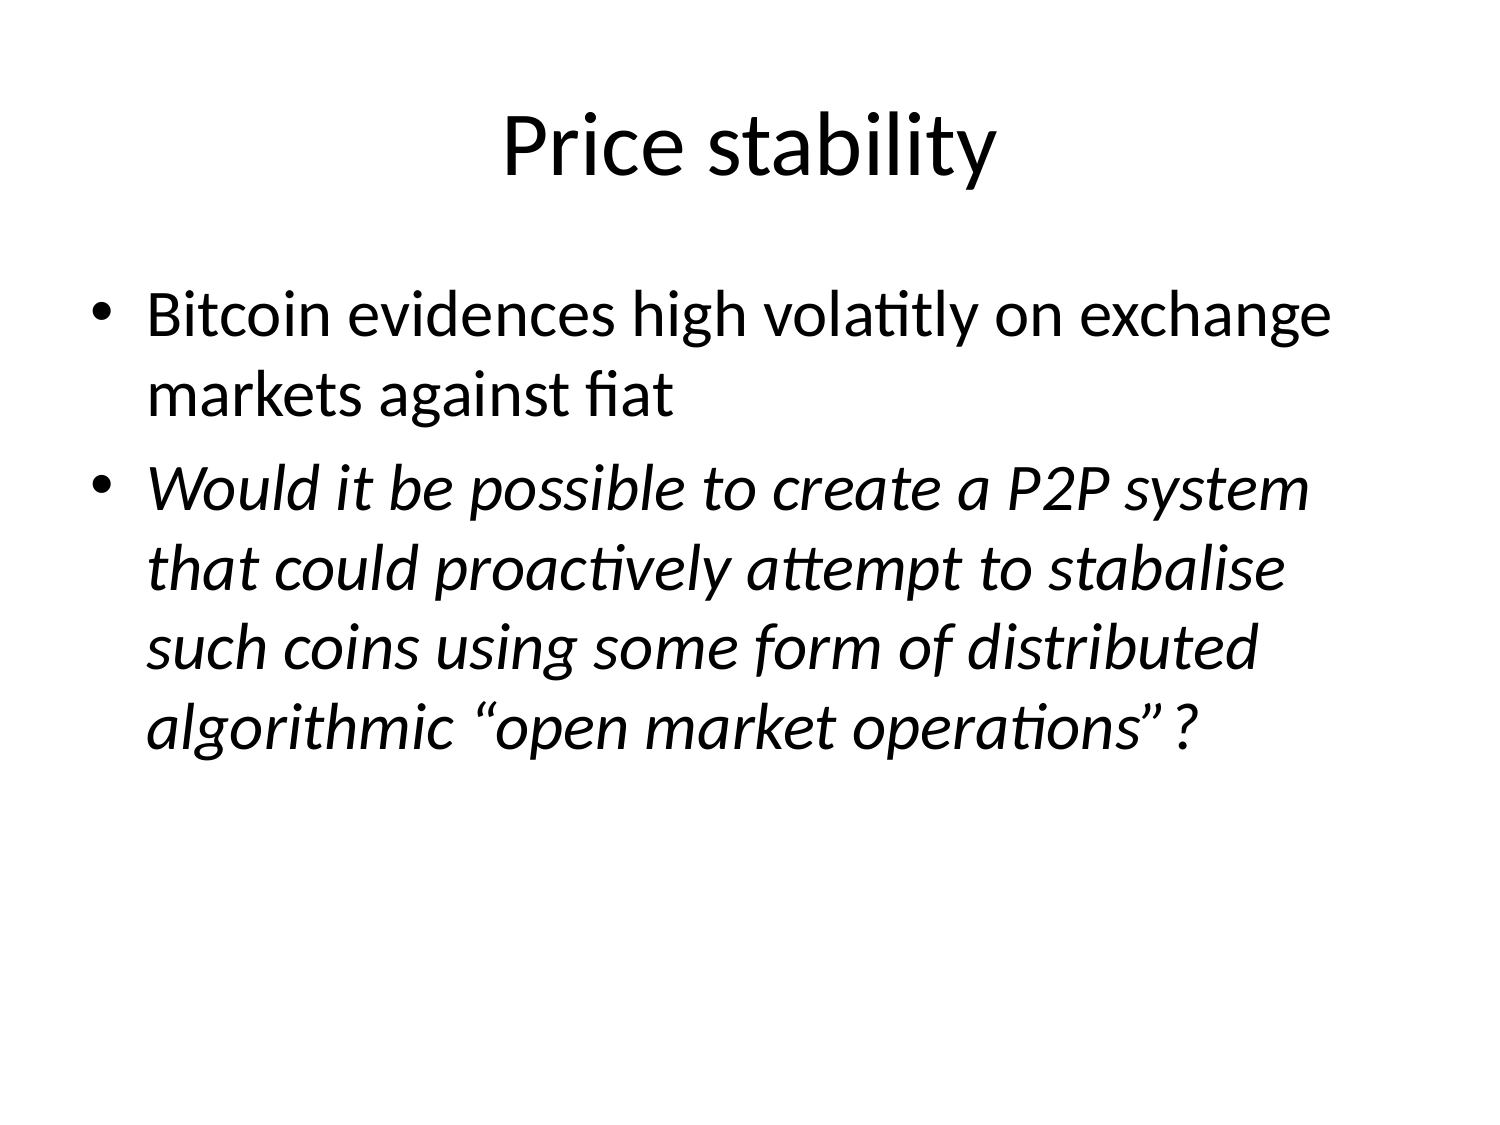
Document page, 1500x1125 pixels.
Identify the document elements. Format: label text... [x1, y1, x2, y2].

title Price stability [75, 45, 1425, 233]
list Bitcoin evidences high volatitly on exchange markets against fiat Would it be possible to create a P2P system that could proactively attempt to stabalise such coins using some form of distributed algorithmic “open market operations”? [75, 262, 1425, 1005]
